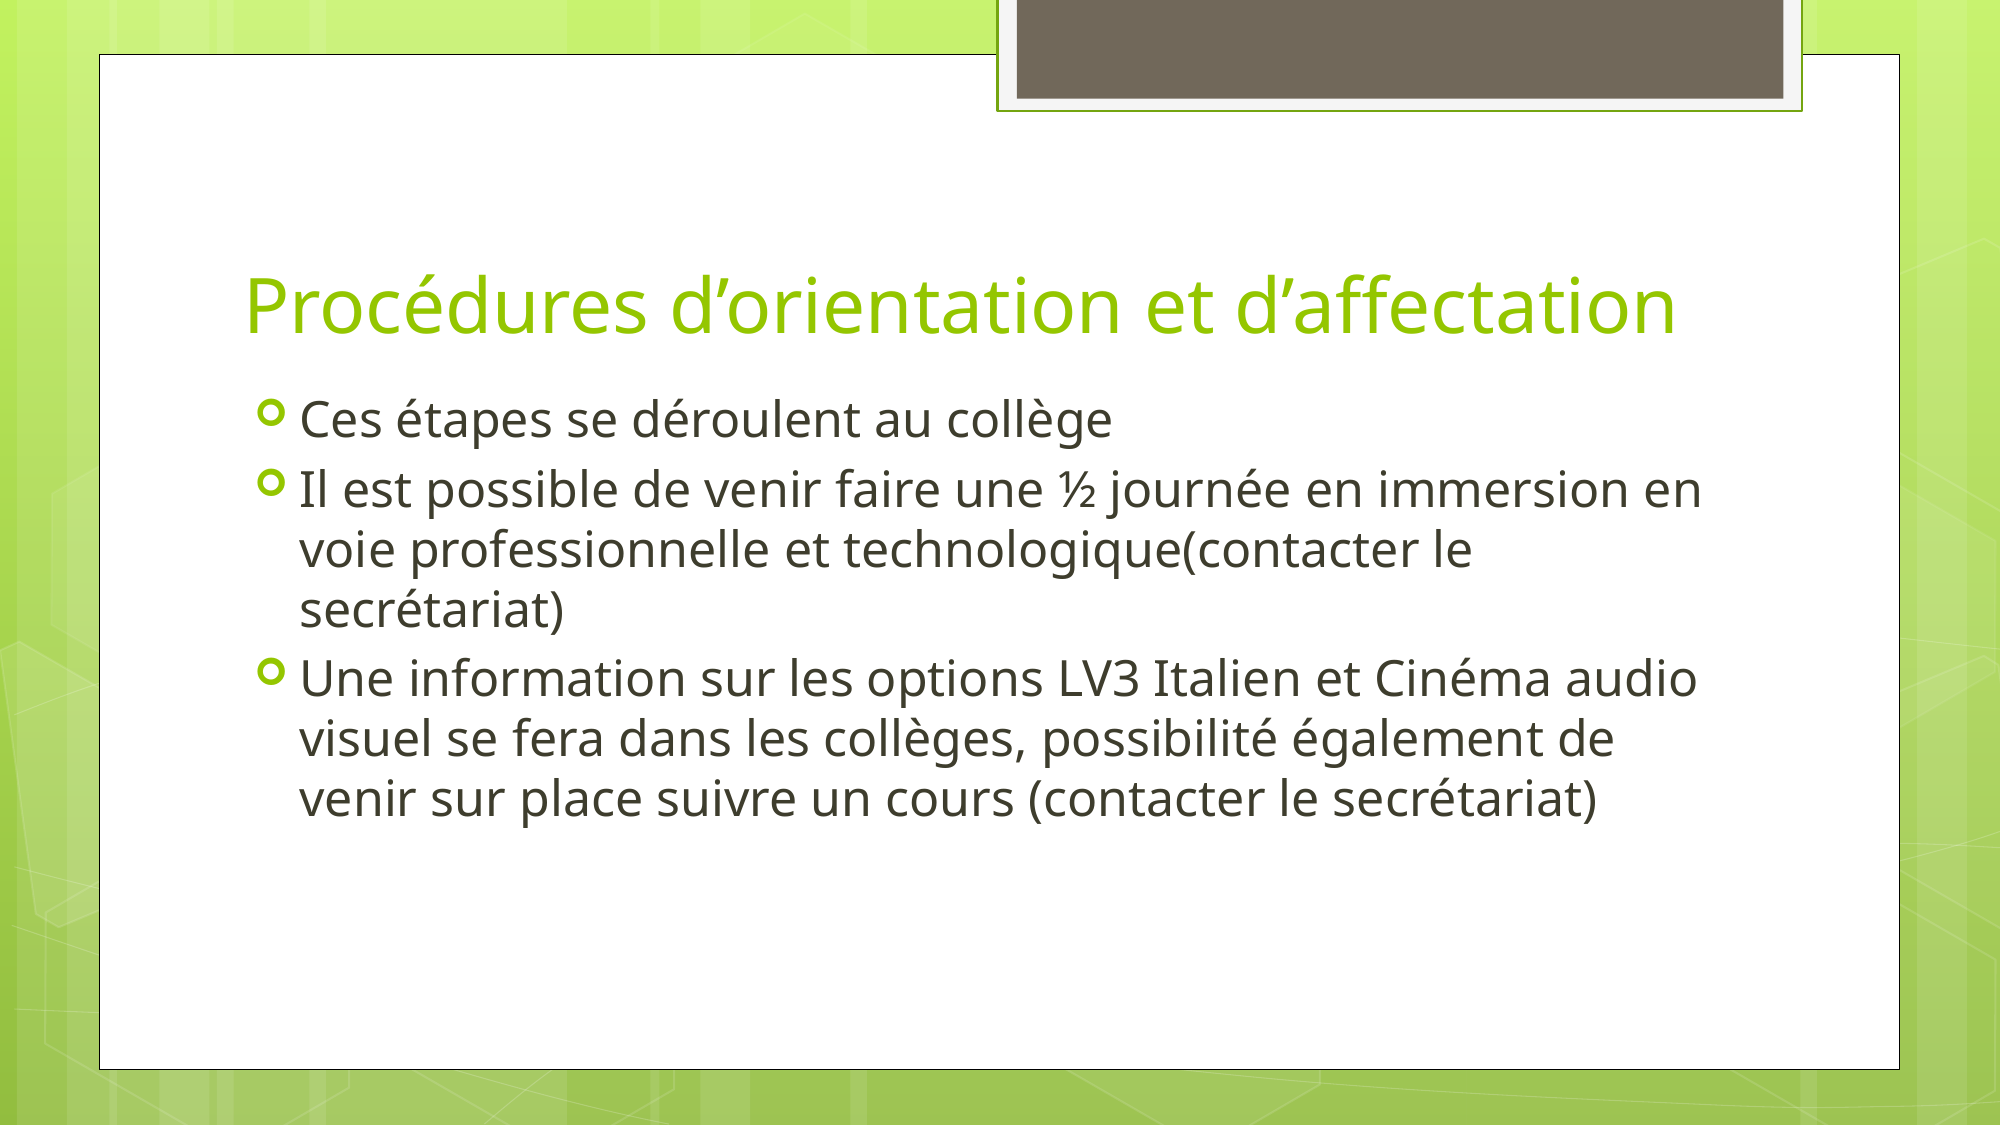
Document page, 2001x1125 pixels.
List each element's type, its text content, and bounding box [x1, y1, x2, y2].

title Procédures d’orientation et d’affectation [228, 168, 1765, 357]
list Ces étapes se déroulent au collège Il est possible de venir faire une ½ journée en immersion en voie professionnelle et technologique(contacter le secrétariat) Une information sur les options LV3 Italien et Cinéma audio visuel se fera dans les collèges, possibilité également de venir sur place suivre un cours (contacter le secrétariat) [228, 379, 1755, 953]
